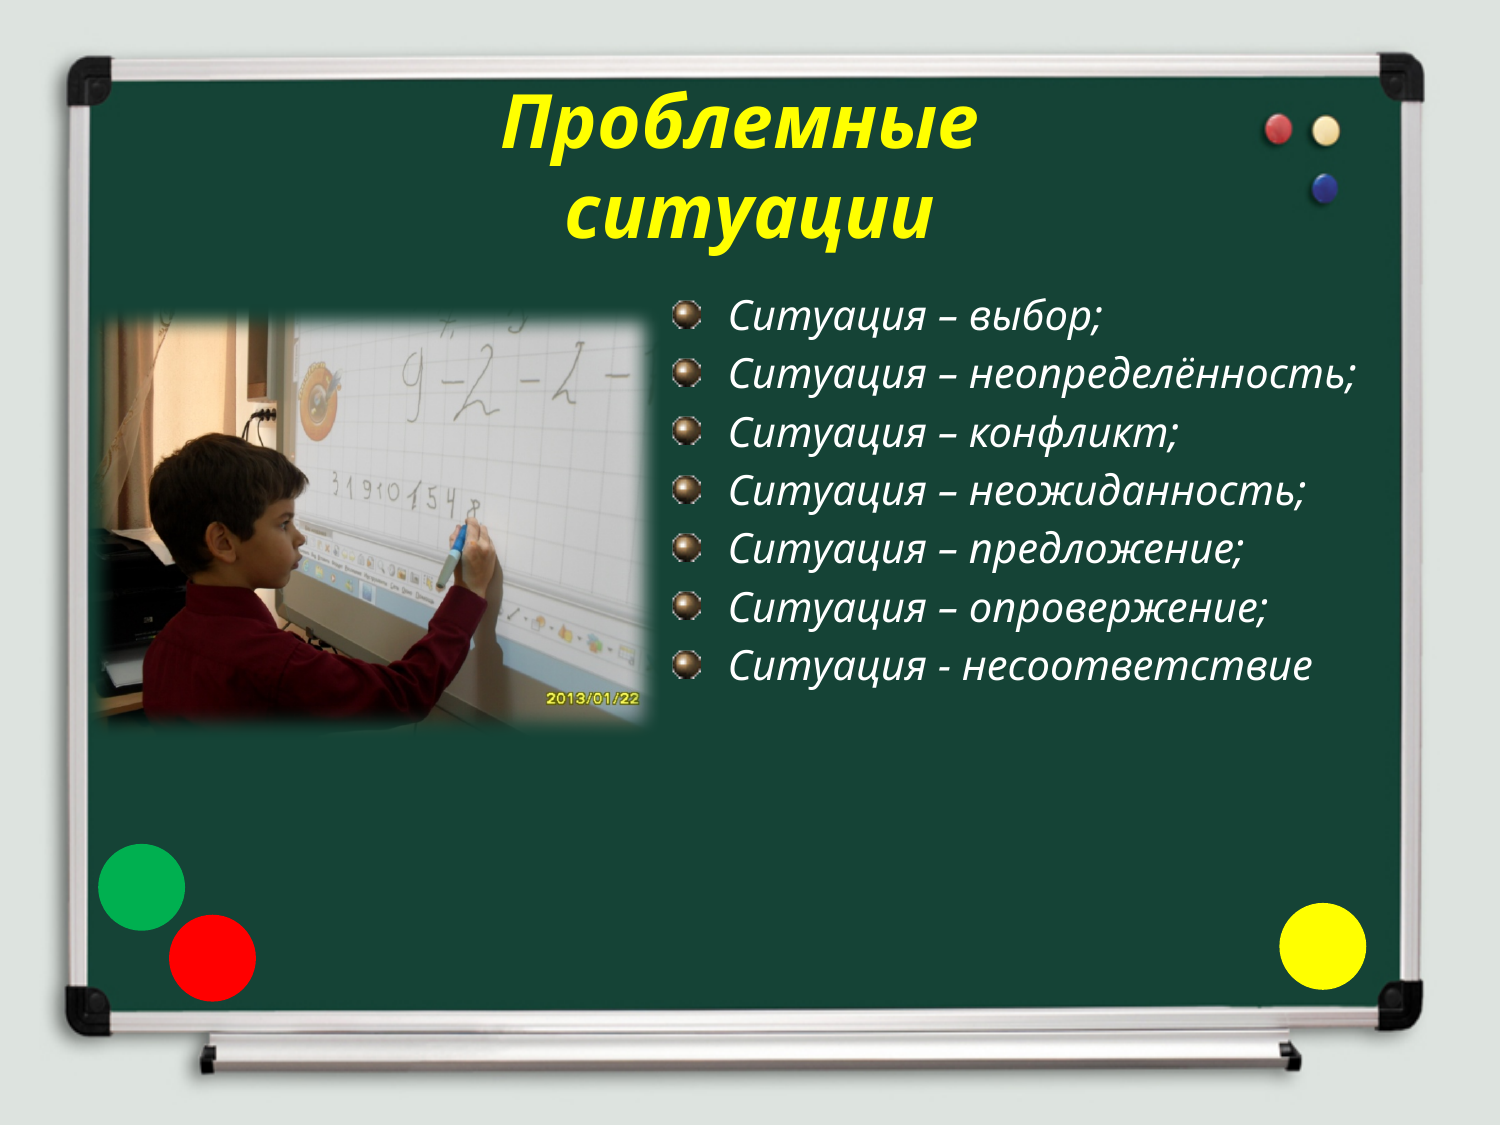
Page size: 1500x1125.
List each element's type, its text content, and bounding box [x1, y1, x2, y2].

text_box [199, 632, 1289, 997]
picture [0, 0, 1500, 1125]
list Ситуация – выбор; Ситуация – неопределённость; Ситуация – конфликт; Ситуация – неожиданность; Ситуация – предложение; Ситуация – опровержение; Ситуация - несоответствие [655, 280, 1442, 856]
title Проблемные ситуации [74, 70, 1426, 259]
